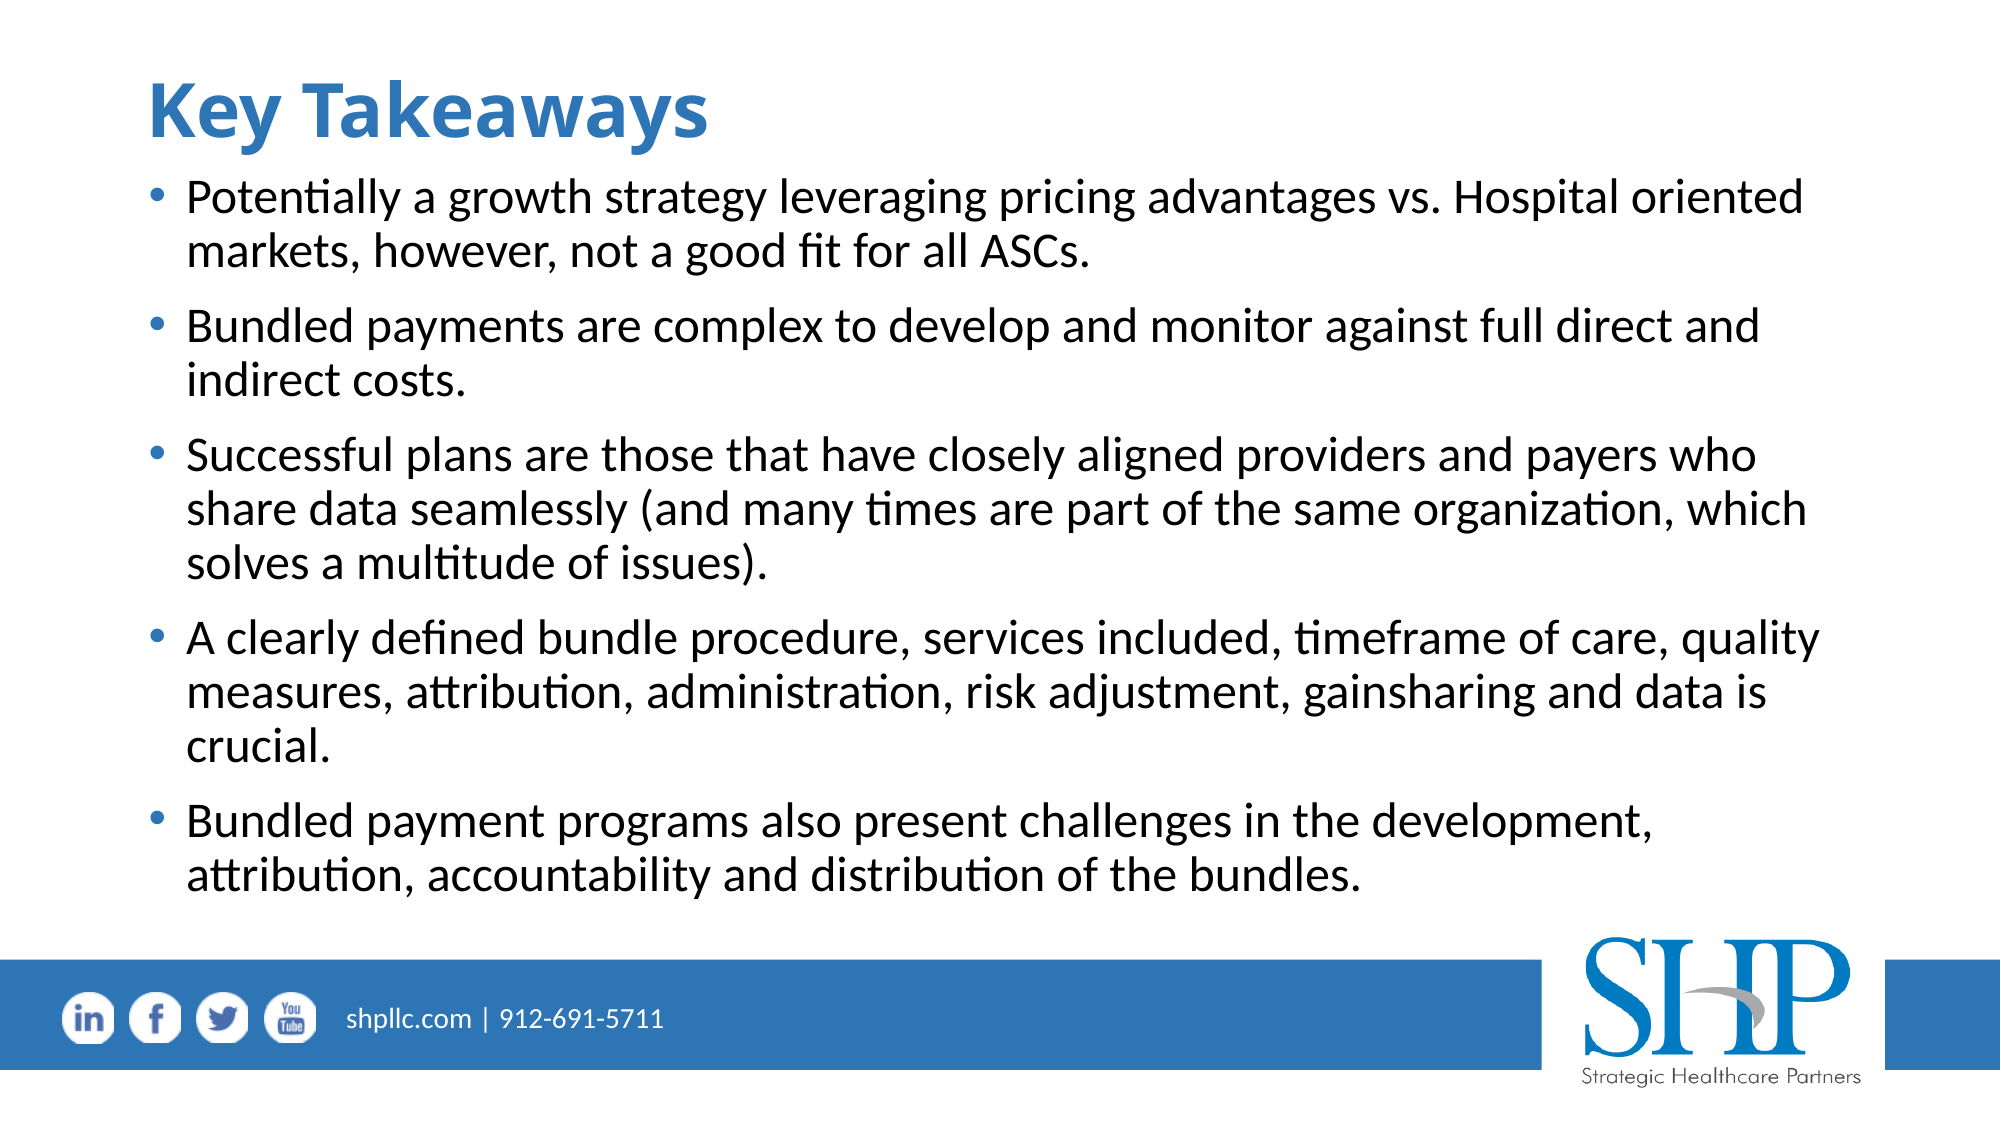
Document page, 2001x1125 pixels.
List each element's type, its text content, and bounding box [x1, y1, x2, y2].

title Key Takeaways [131, 59, 1865, 168]
list Potentially a growth strategy leveraging pricing advantages vs. Hospital oriented markets, however, not a good fit for all ASCs. Bundled payments are complex to develop and monitor against full direct and indirect costs. Successful plans are those that have closely aligned providers and payers who share data seamlessly (and many times are part of the same organization, which solves a multitude of issues). A clearly defined bundle procedure, services included, timeframe of care, quality measures, attribution, administration, risk adjustment, gainsharing and data is crucial. Bundled payment programs also present challenges in the development, attribution, accountability and distribution of the bundles. [133, 163, 1863, 965]
picture [1572, 936, 1865, 1093]
